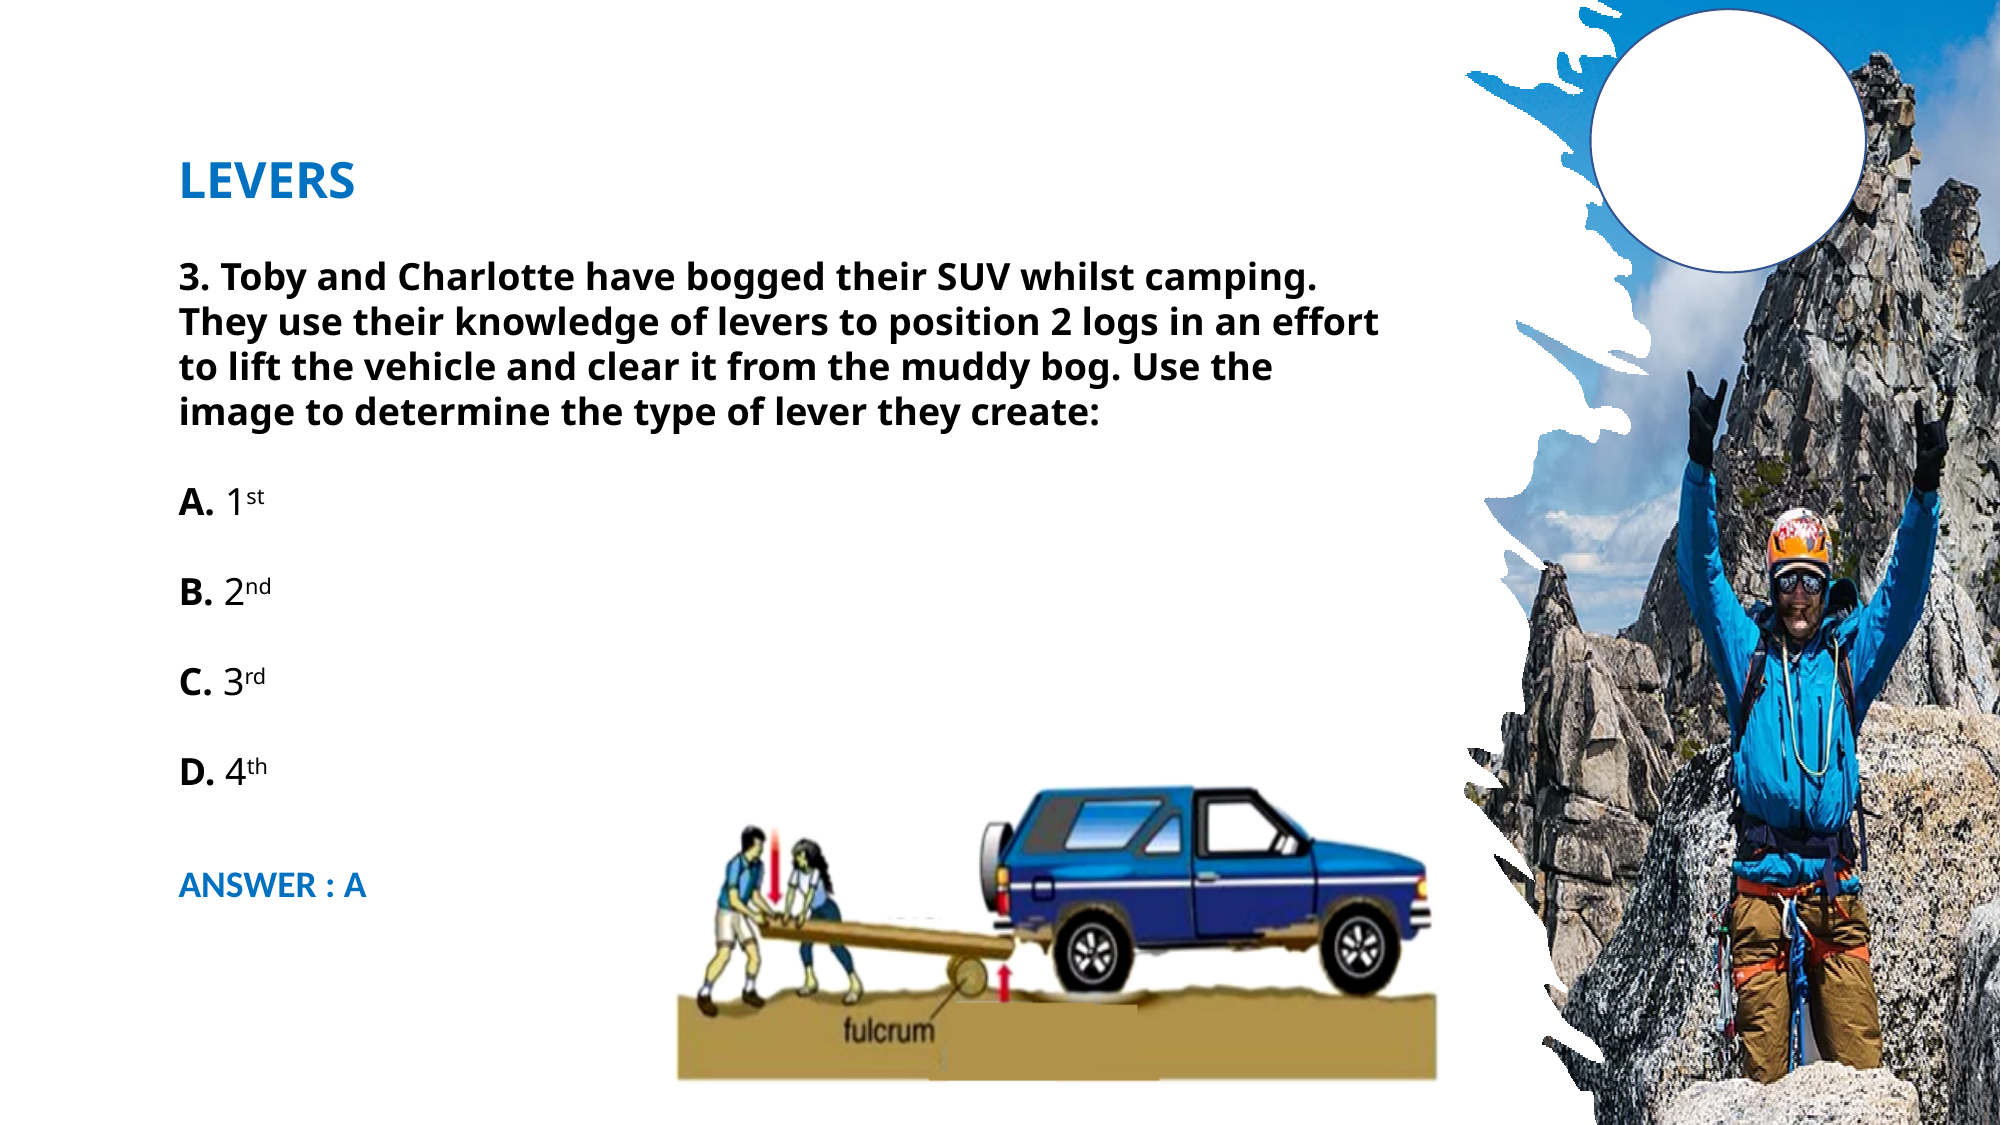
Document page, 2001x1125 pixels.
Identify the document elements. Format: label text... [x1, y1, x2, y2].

picture [654, 0, 2000, 1125]
text_box ANSWER : A [163, 852, 580, 913]
text_box LEVERS 3. Toby and Charlotte have bogged their SUV whilst camping. They use their knowledge of levers to position 2 logs in an effort to lift the vehicle and clear it from the muddy bog. Use the image to determine the type of lever they create: A. 1st B. 2nd C. 3rd D. 4th [163, 140, 1415, 846]
